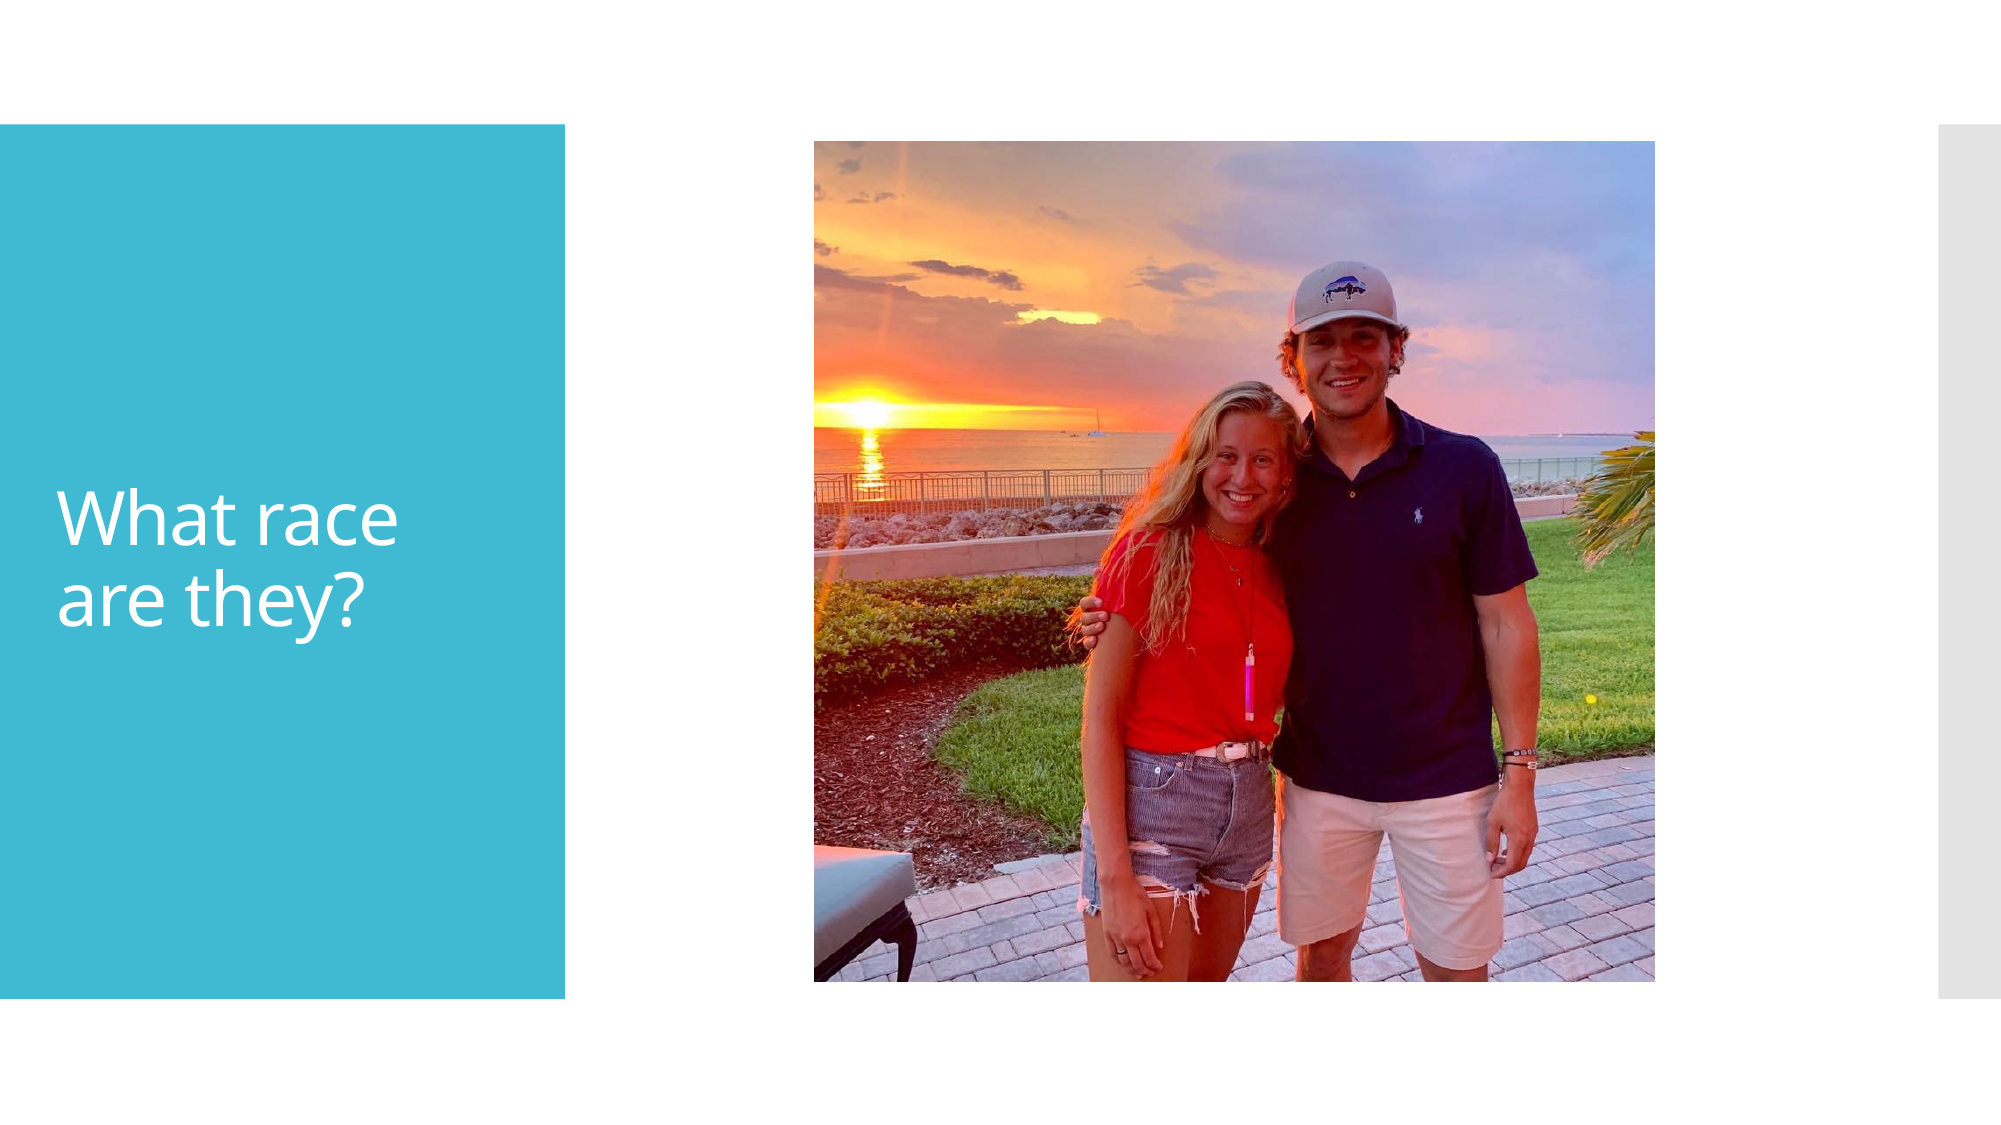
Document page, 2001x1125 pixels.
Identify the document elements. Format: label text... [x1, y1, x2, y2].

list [814, 141, 1655, 982]
title What race are they? [41, 184, 525, 940]
